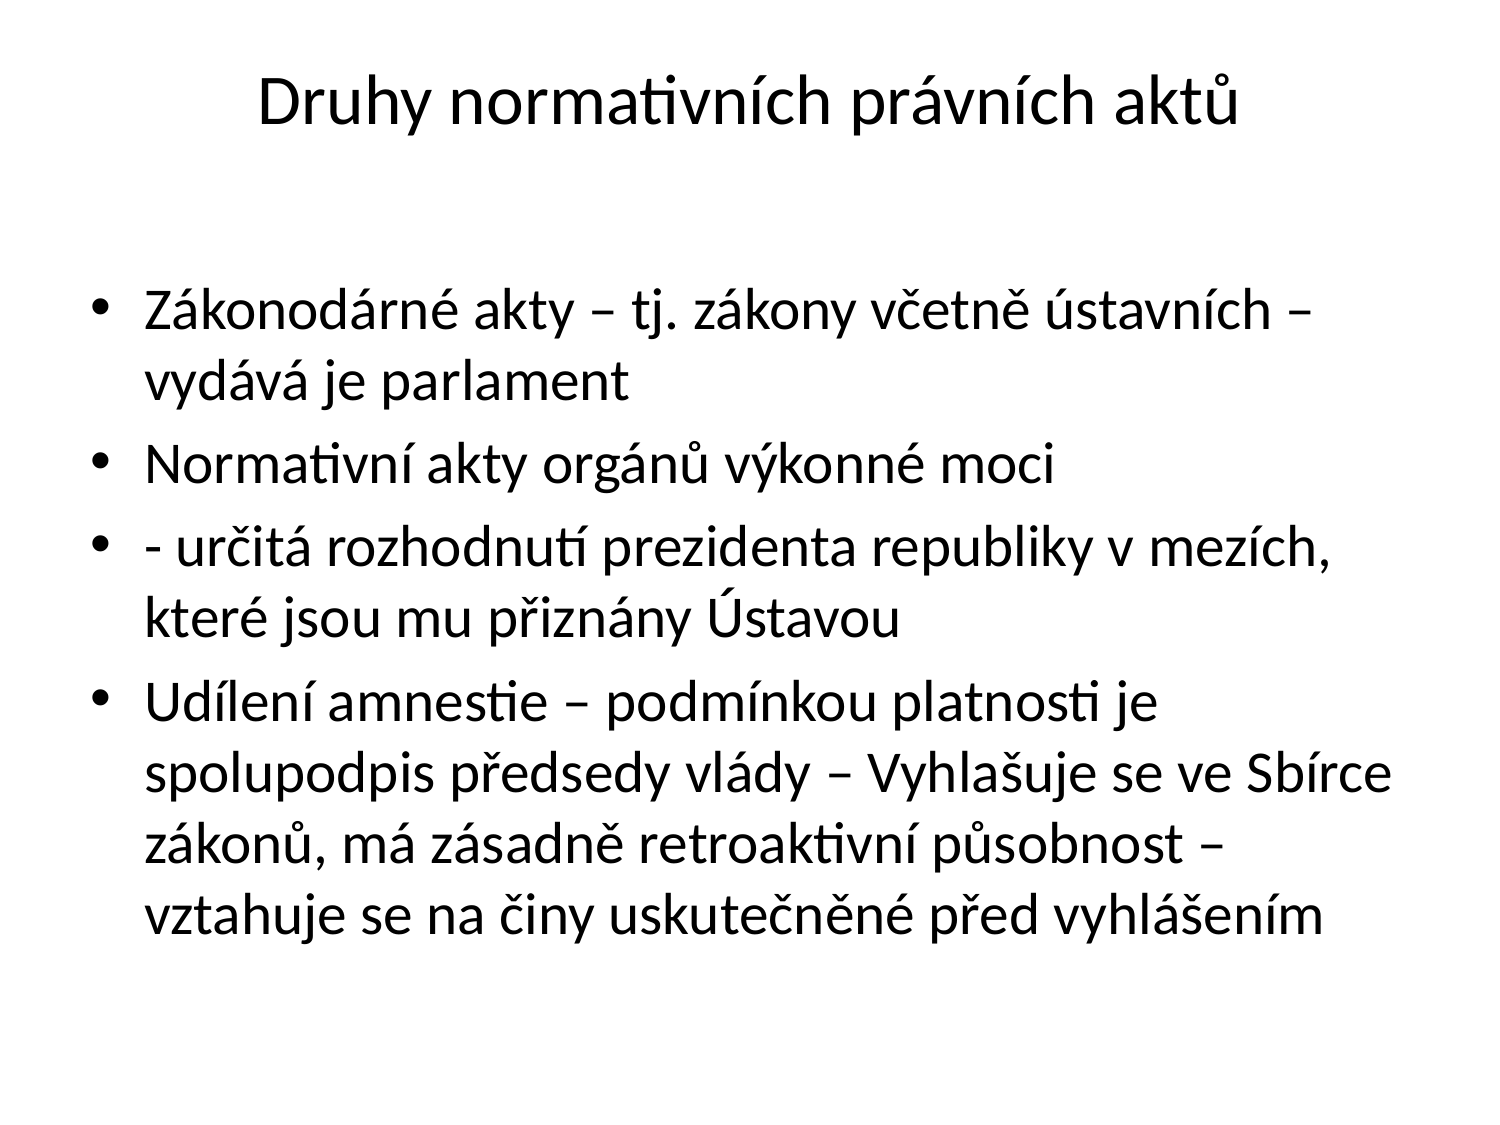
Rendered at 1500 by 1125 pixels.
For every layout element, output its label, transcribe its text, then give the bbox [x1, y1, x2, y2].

list Zákonodárné akty – tj. zákony včetně ústavních – vydává je parlament Normativní akty orgánů výkonné moci - určitá rozhodnutí prezidenta republiky v mezích, které jsou mu přiznány Ústavou Udílení amnestie – podmínkou platnosti je spolupodpis předsedy vlády – Vyhlašuje se ve Sbírce zákonů, má zásadně retroaktivní působnost – vztahuje se na činy uskutečněné před vyhlášením [75, 262, 1425, 1005]
title Druhy normativních právních aktů [75, 45, 1425, 233]
